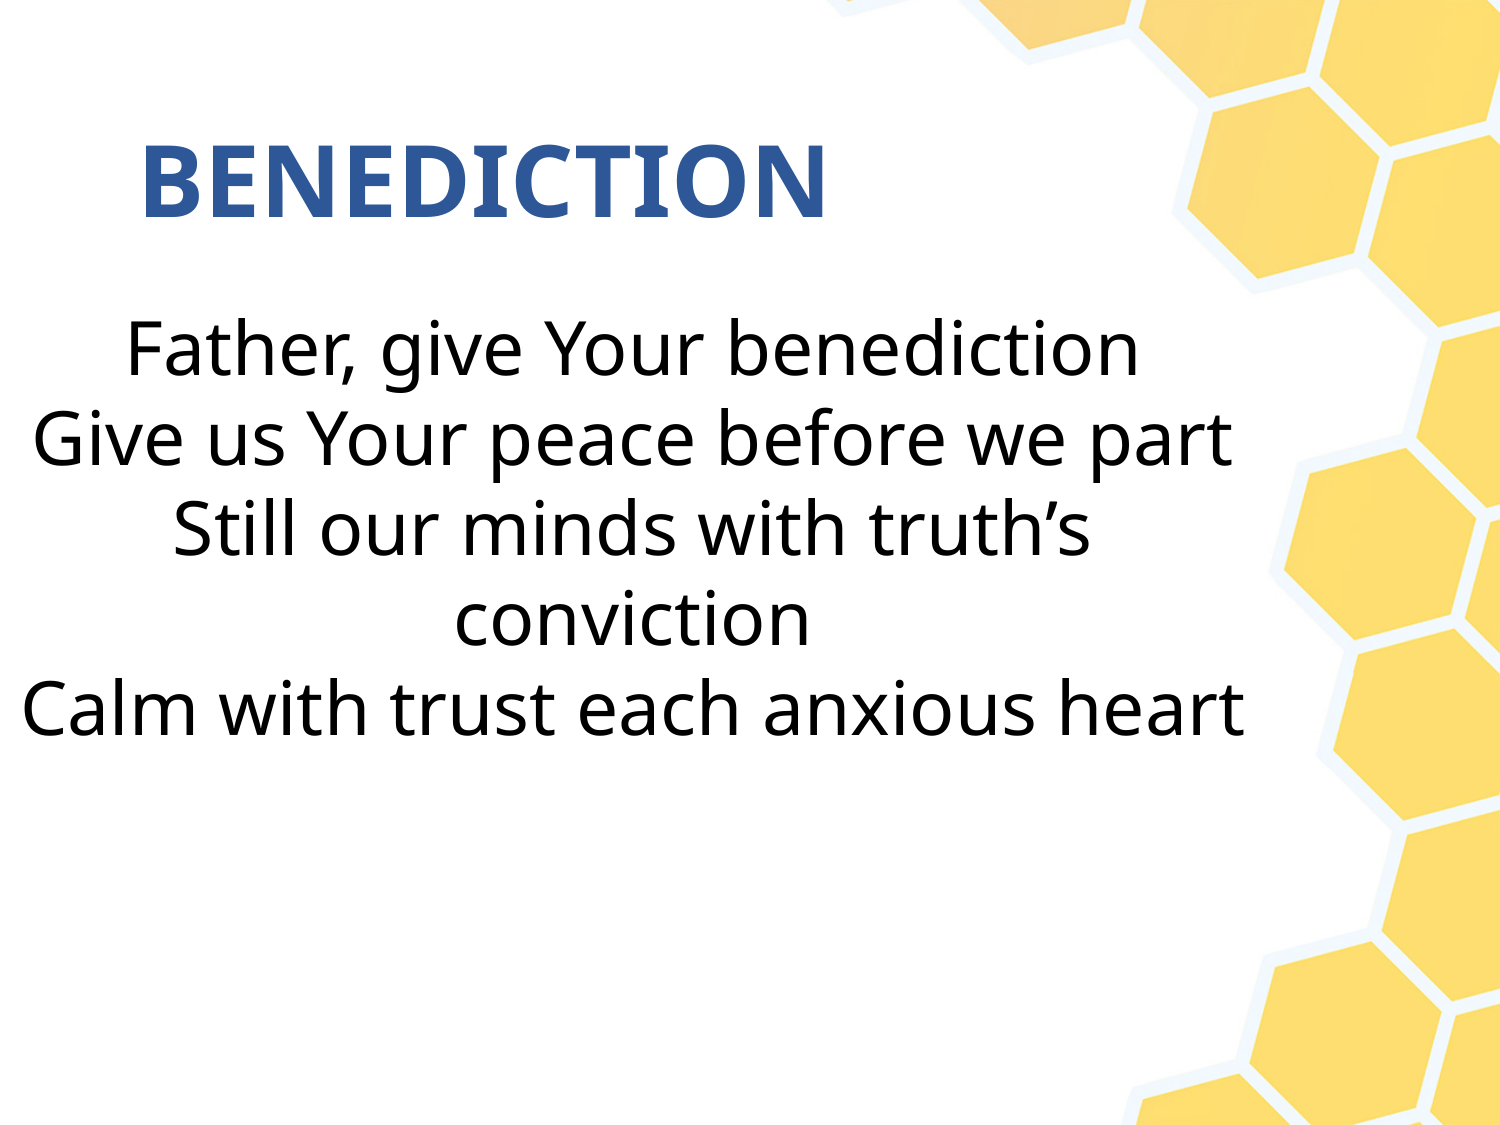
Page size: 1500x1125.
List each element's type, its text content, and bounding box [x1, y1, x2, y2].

list Father, give Your benediction Give us Your peace before we part Still our minds with truth’s conviction Calm with trust each anxious heart [0, 293, 1266, 1125]
title BENEDICTION [122, 98, 1500, 272]
text_box A minimum. [0, 0, 1500, 1125]
